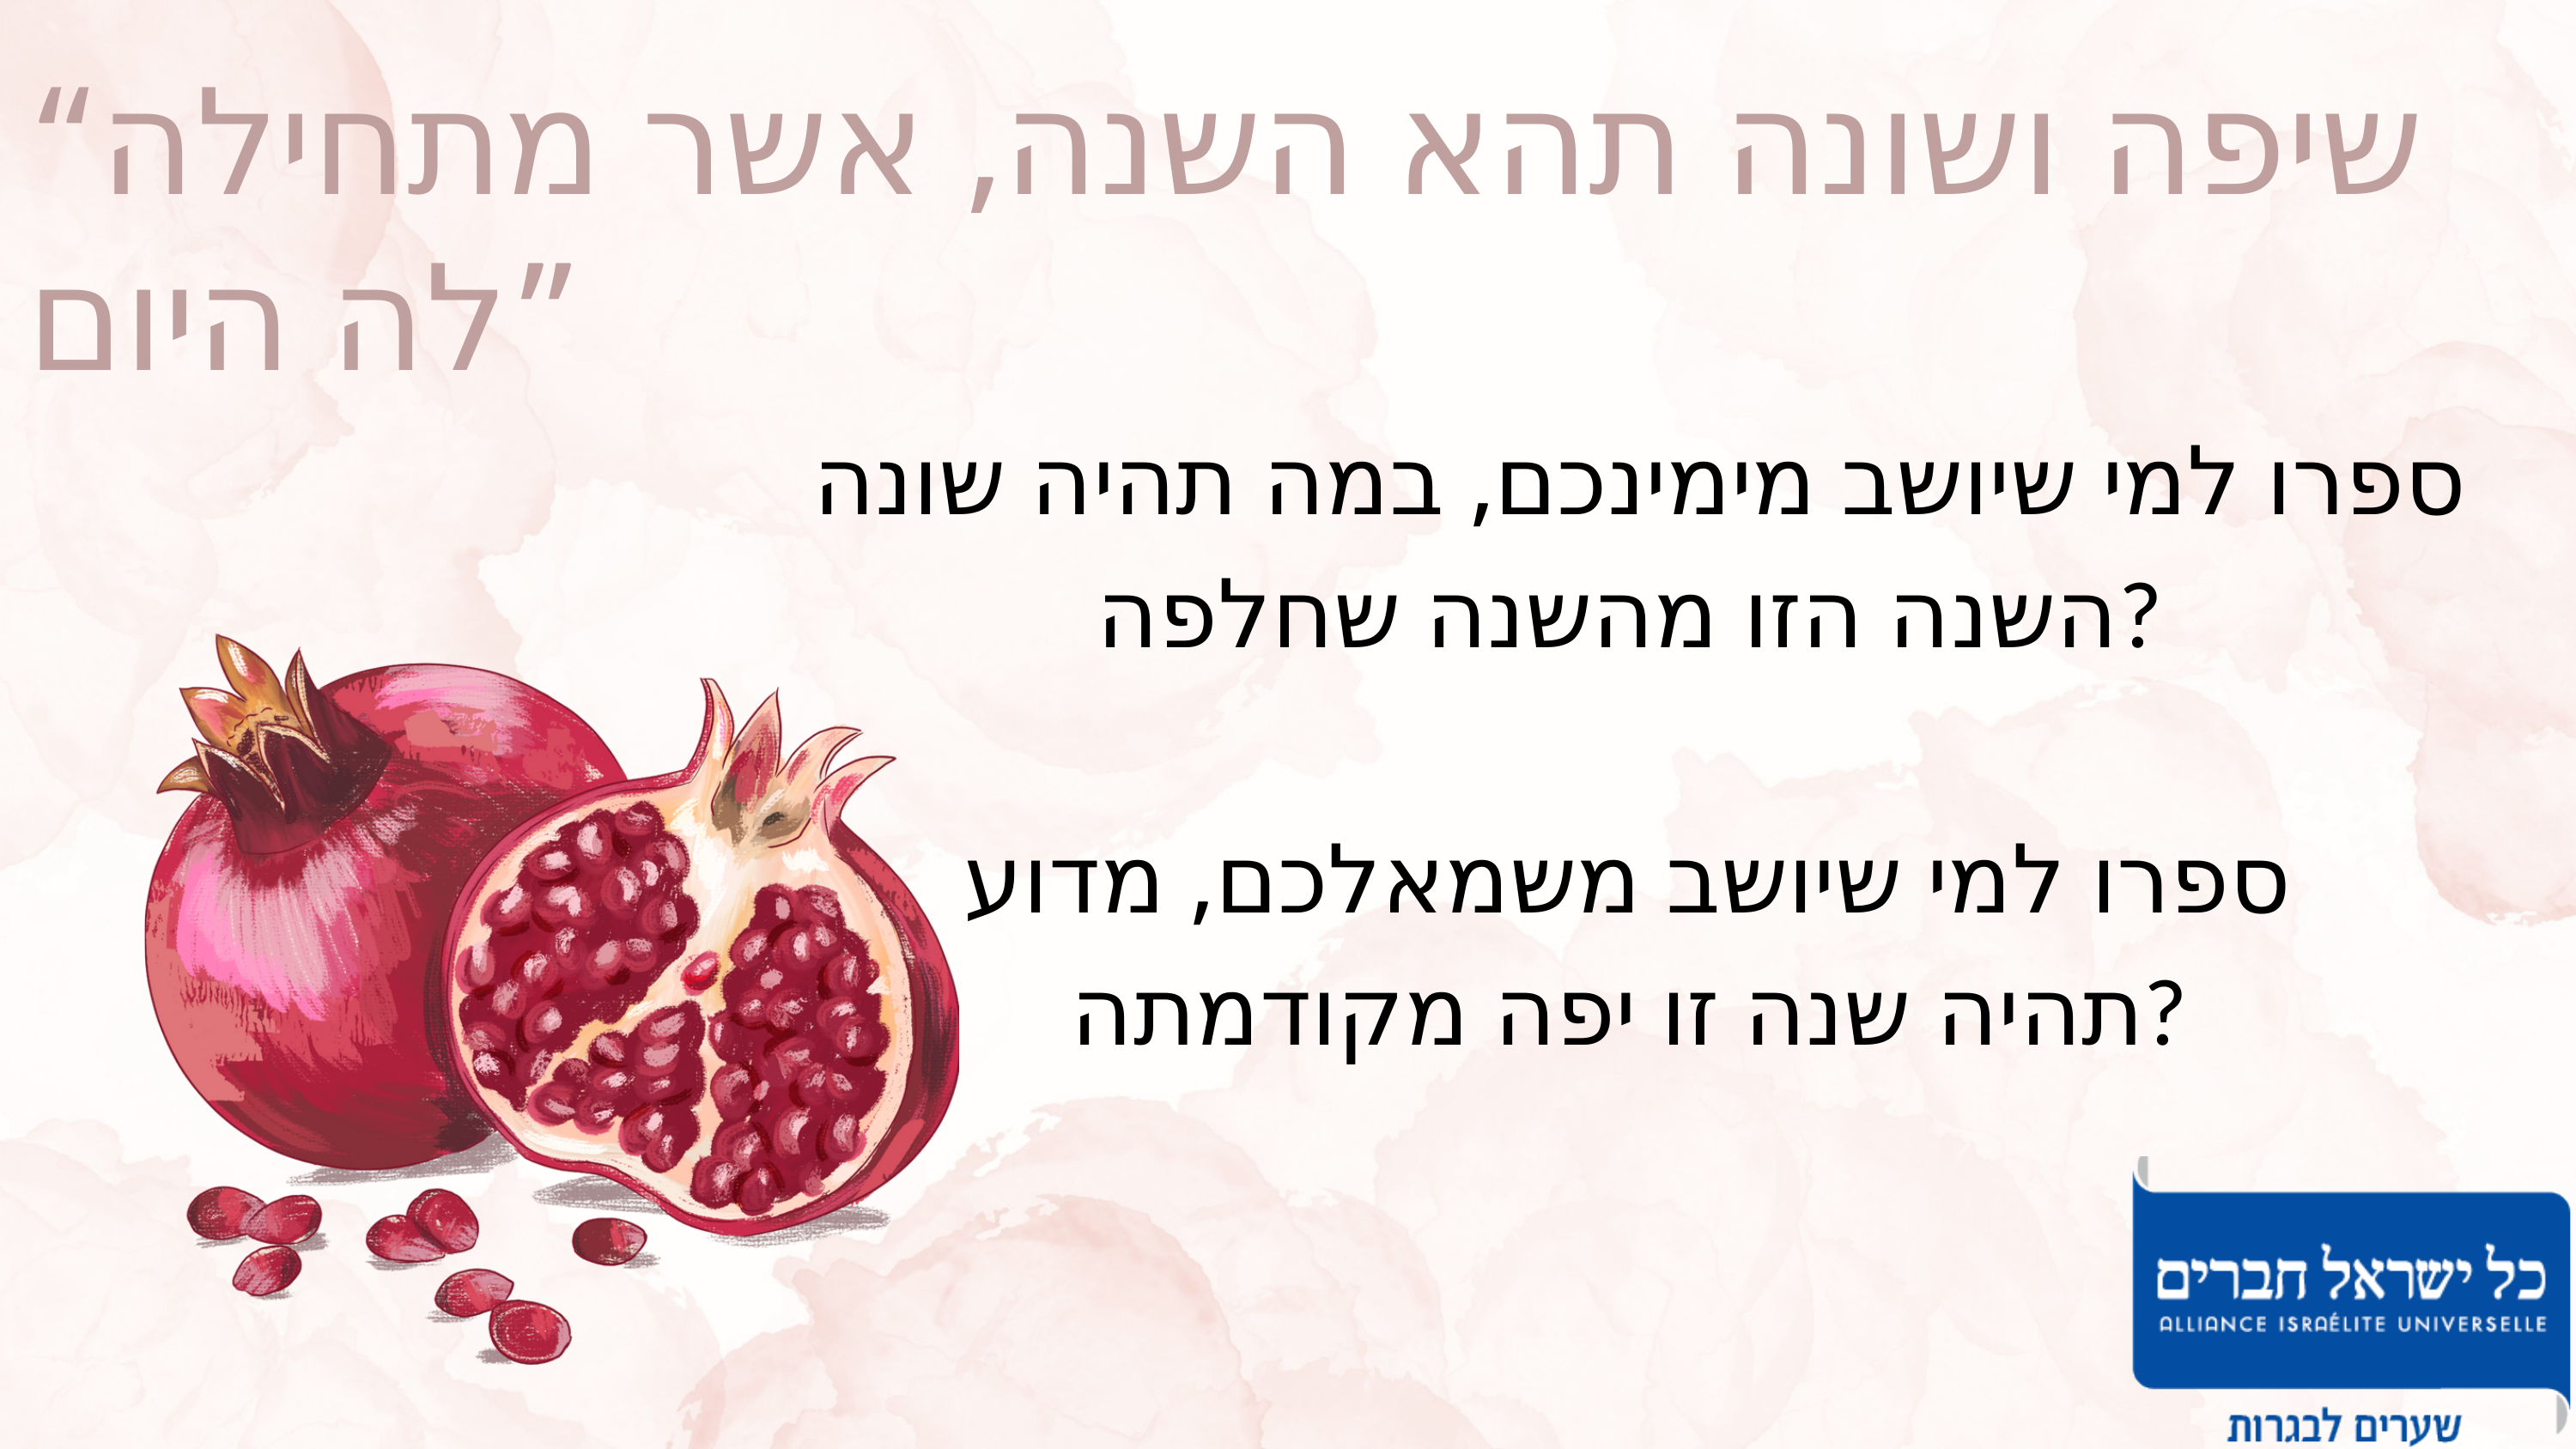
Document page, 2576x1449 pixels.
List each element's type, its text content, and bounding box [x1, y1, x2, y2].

text_box [2128, 1156, 2576, 1449]
text_box [144, 633, 760, 1365]
text_box [0, 0, 2576, 1449]
text_box ספרו למי שיושב מימינכם, במה תהיה שונה השנה הזו מהשנה שחלפה? ספרו למי שיושב משמאלכם, מדוע תהיה שנה זו יפה מקודמתה? [760, 401, 2520, 1449]
text_box “שיפה ושונה תהא השנה, אשר מתחילה לה היום” [27, 0, 2451, 400]
